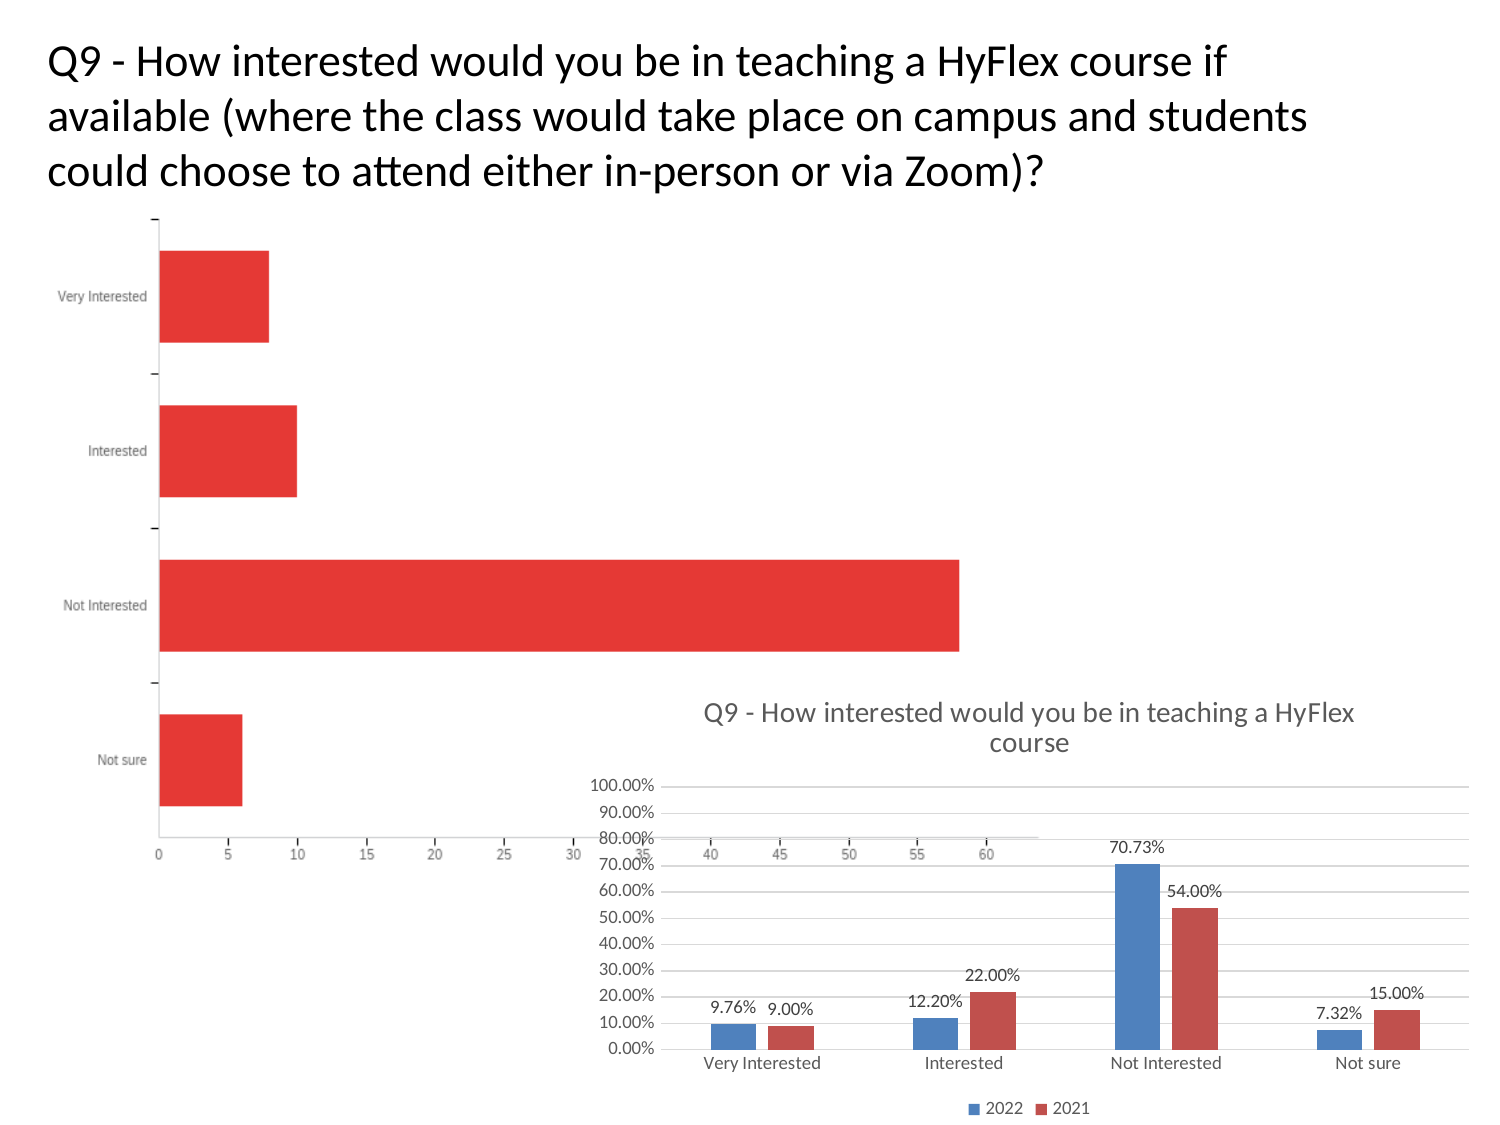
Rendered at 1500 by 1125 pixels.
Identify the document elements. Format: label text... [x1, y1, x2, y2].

picture [12, 210, 1078, 877]
chart [570, 674, 1488, 1125]
text_box Q9 - How interested would you be in teaching a HyFlex course if available (where the class would take place on campus and students could choose to attend either in-person or via Zoom)? [32, 22, 1383, 84]
